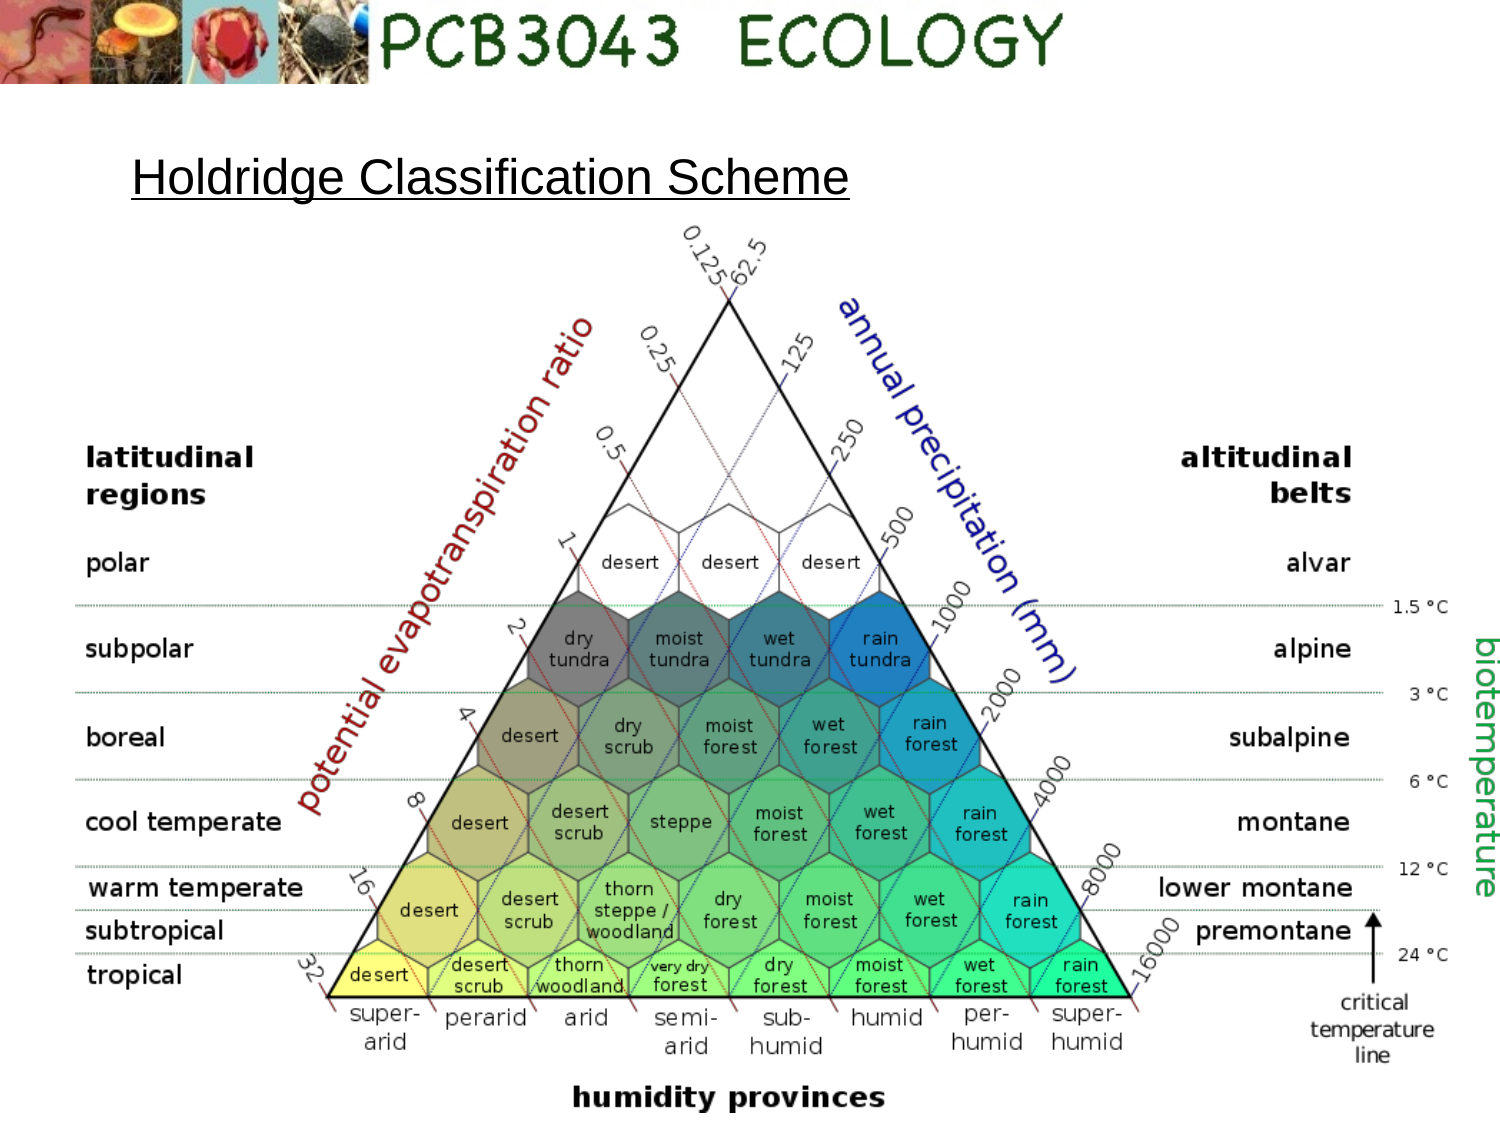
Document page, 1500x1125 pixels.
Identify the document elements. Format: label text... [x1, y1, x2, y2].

text_box Holdridge Classification Scheme [116, 137, 866, 213]
picture [0, 0, 1088, 84]
picture [74, 224, 1500, 1113]
